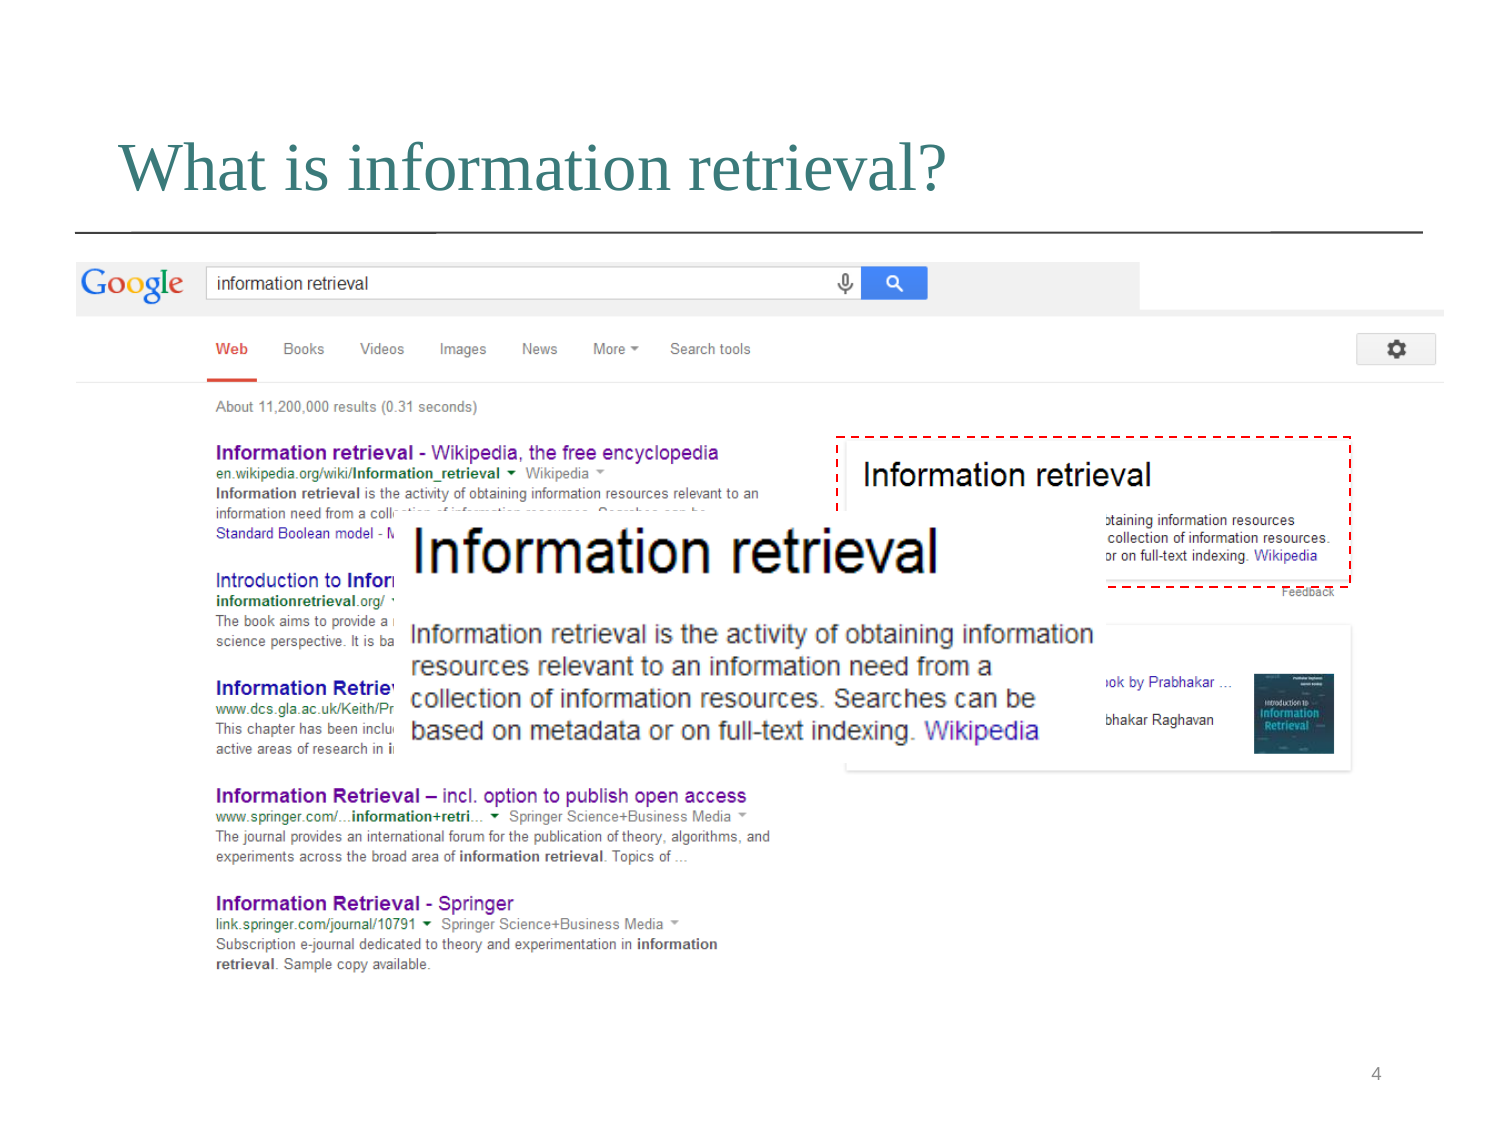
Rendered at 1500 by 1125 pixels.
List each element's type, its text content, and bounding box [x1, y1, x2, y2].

slide_number 4 [1059, 1042, 1397, 1103]
title What is information retrieval? [103, 59, 1397, 262]
picture [76, 262, 1444, 977]
